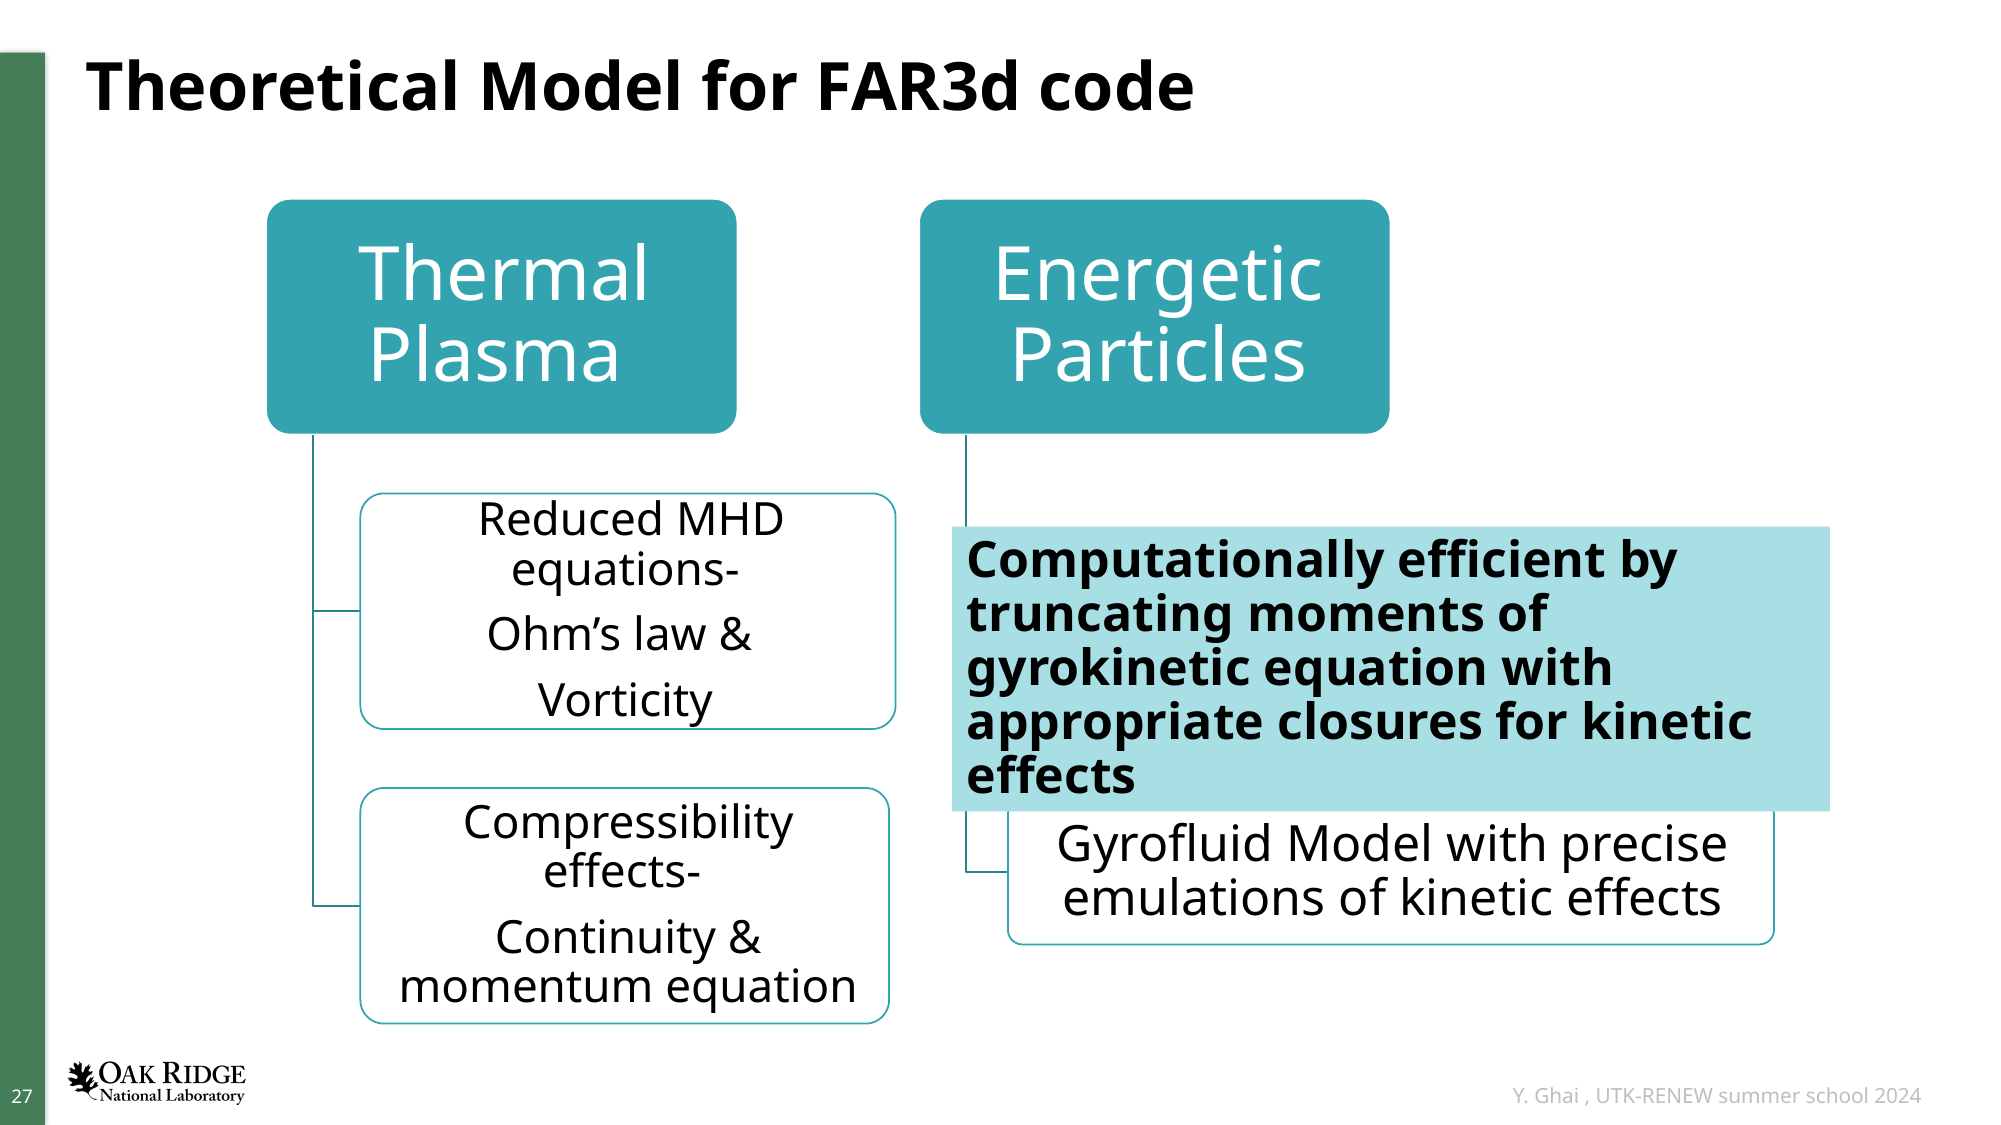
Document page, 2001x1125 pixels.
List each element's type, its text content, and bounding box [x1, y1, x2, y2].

picture [67, 1061, 246, 1105]
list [215, 198, 1830, 1024]
title Theoretical Model for FAR3d code [70, 44, 1946, 134]
